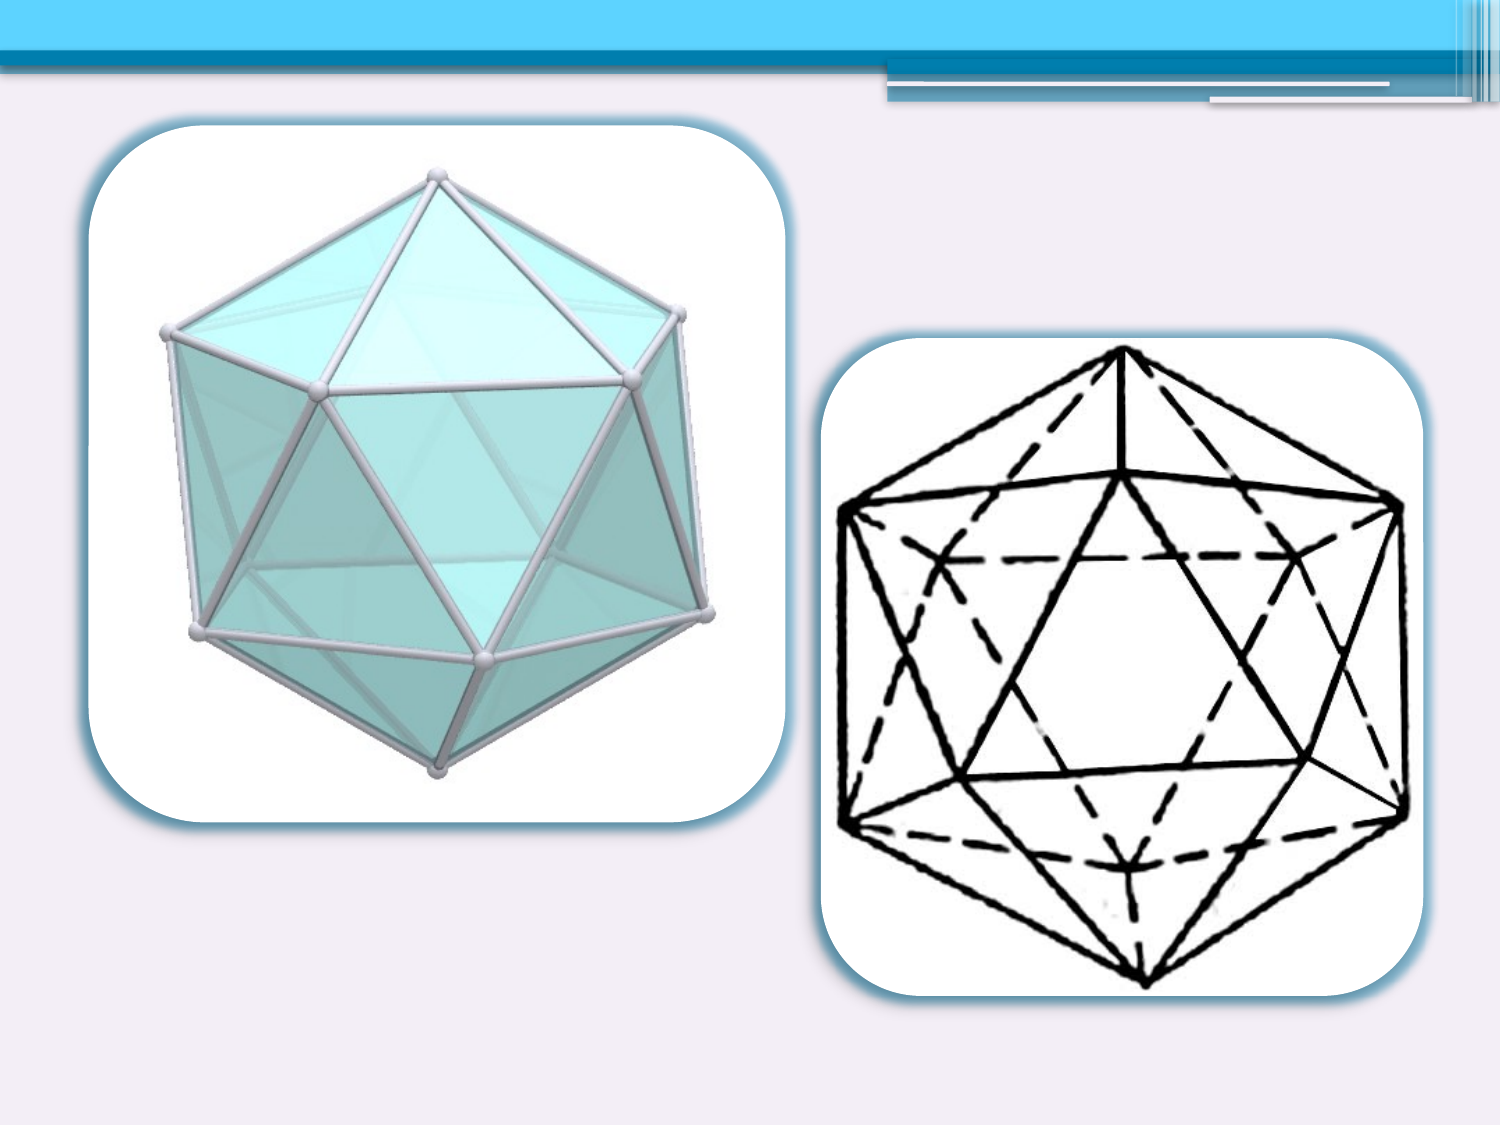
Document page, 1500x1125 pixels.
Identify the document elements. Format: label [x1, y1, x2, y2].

picture [88, 125, 786, 823]
picture [820, 337, 1424, 997]
